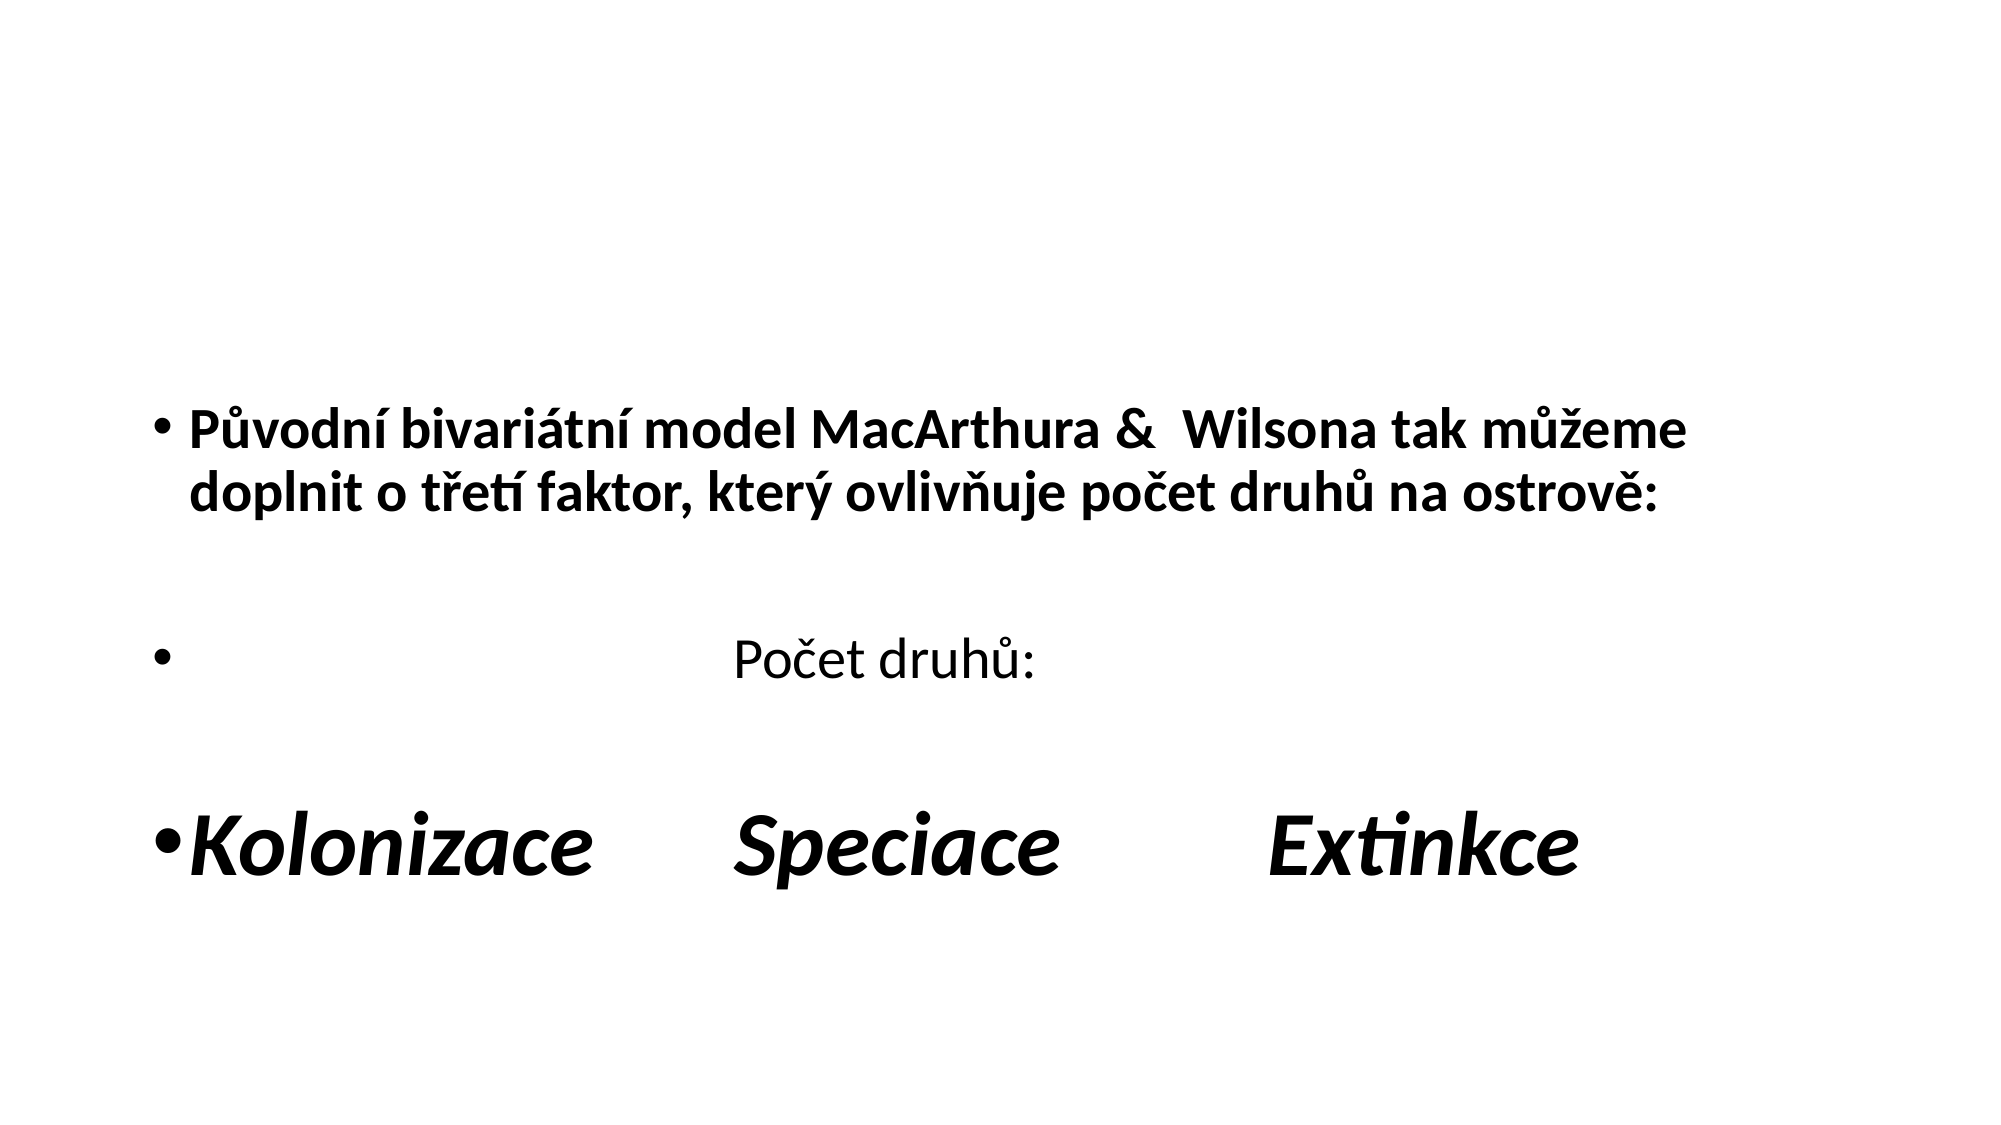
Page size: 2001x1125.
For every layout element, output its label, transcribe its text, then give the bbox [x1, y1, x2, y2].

list Původní bivariátní model MacArthura & Wilsona tak můžeme doplnit o třetí faktor, který ovlivňuje počet druhů na ostrově: Počet druhů: Kolonizace Speciace Extinkce [137, 299, 1863, 1014]
